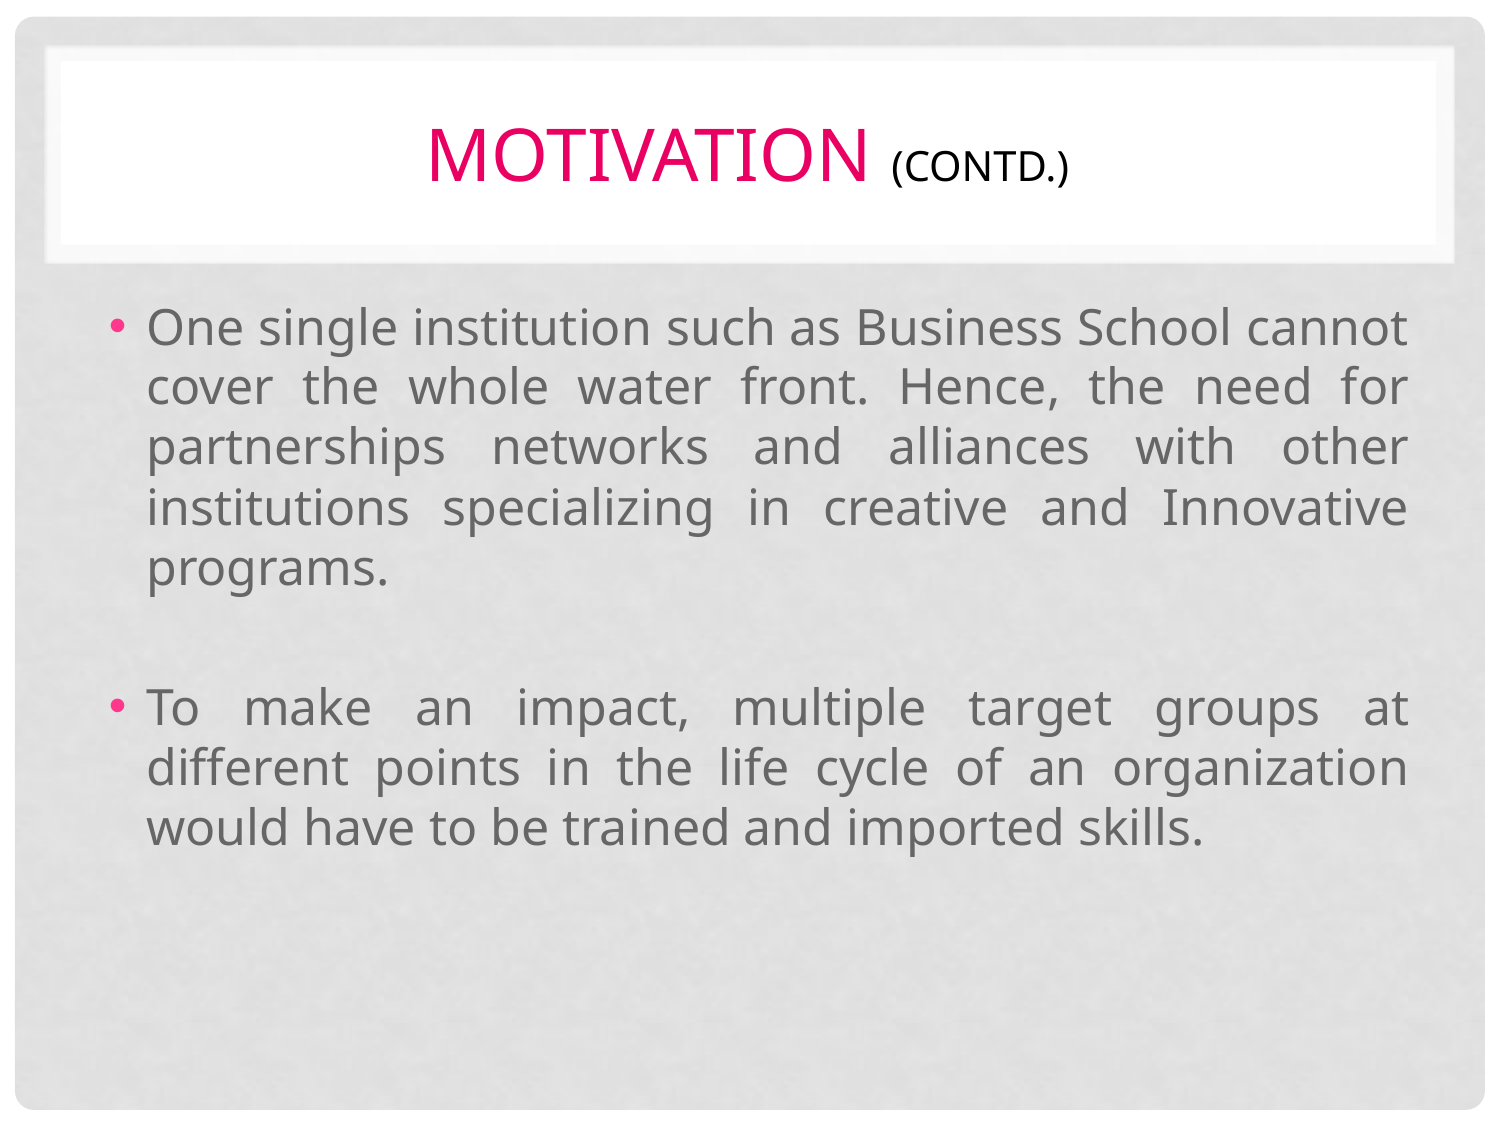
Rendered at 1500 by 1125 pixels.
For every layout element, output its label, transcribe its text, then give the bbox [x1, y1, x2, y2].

list One single institution such as Business School cannot cover the whole water front. Hence, the need for partnerships networks and alliances with other institutions specializing in creative and Innovative programs. To make an impact, multiple target groups at different points in the life cycle of an organization would have to be trained and imported skills. [75, 287, 1425, 1005]
title Motivation (Contd.) [69, 66, 1425, 238]
